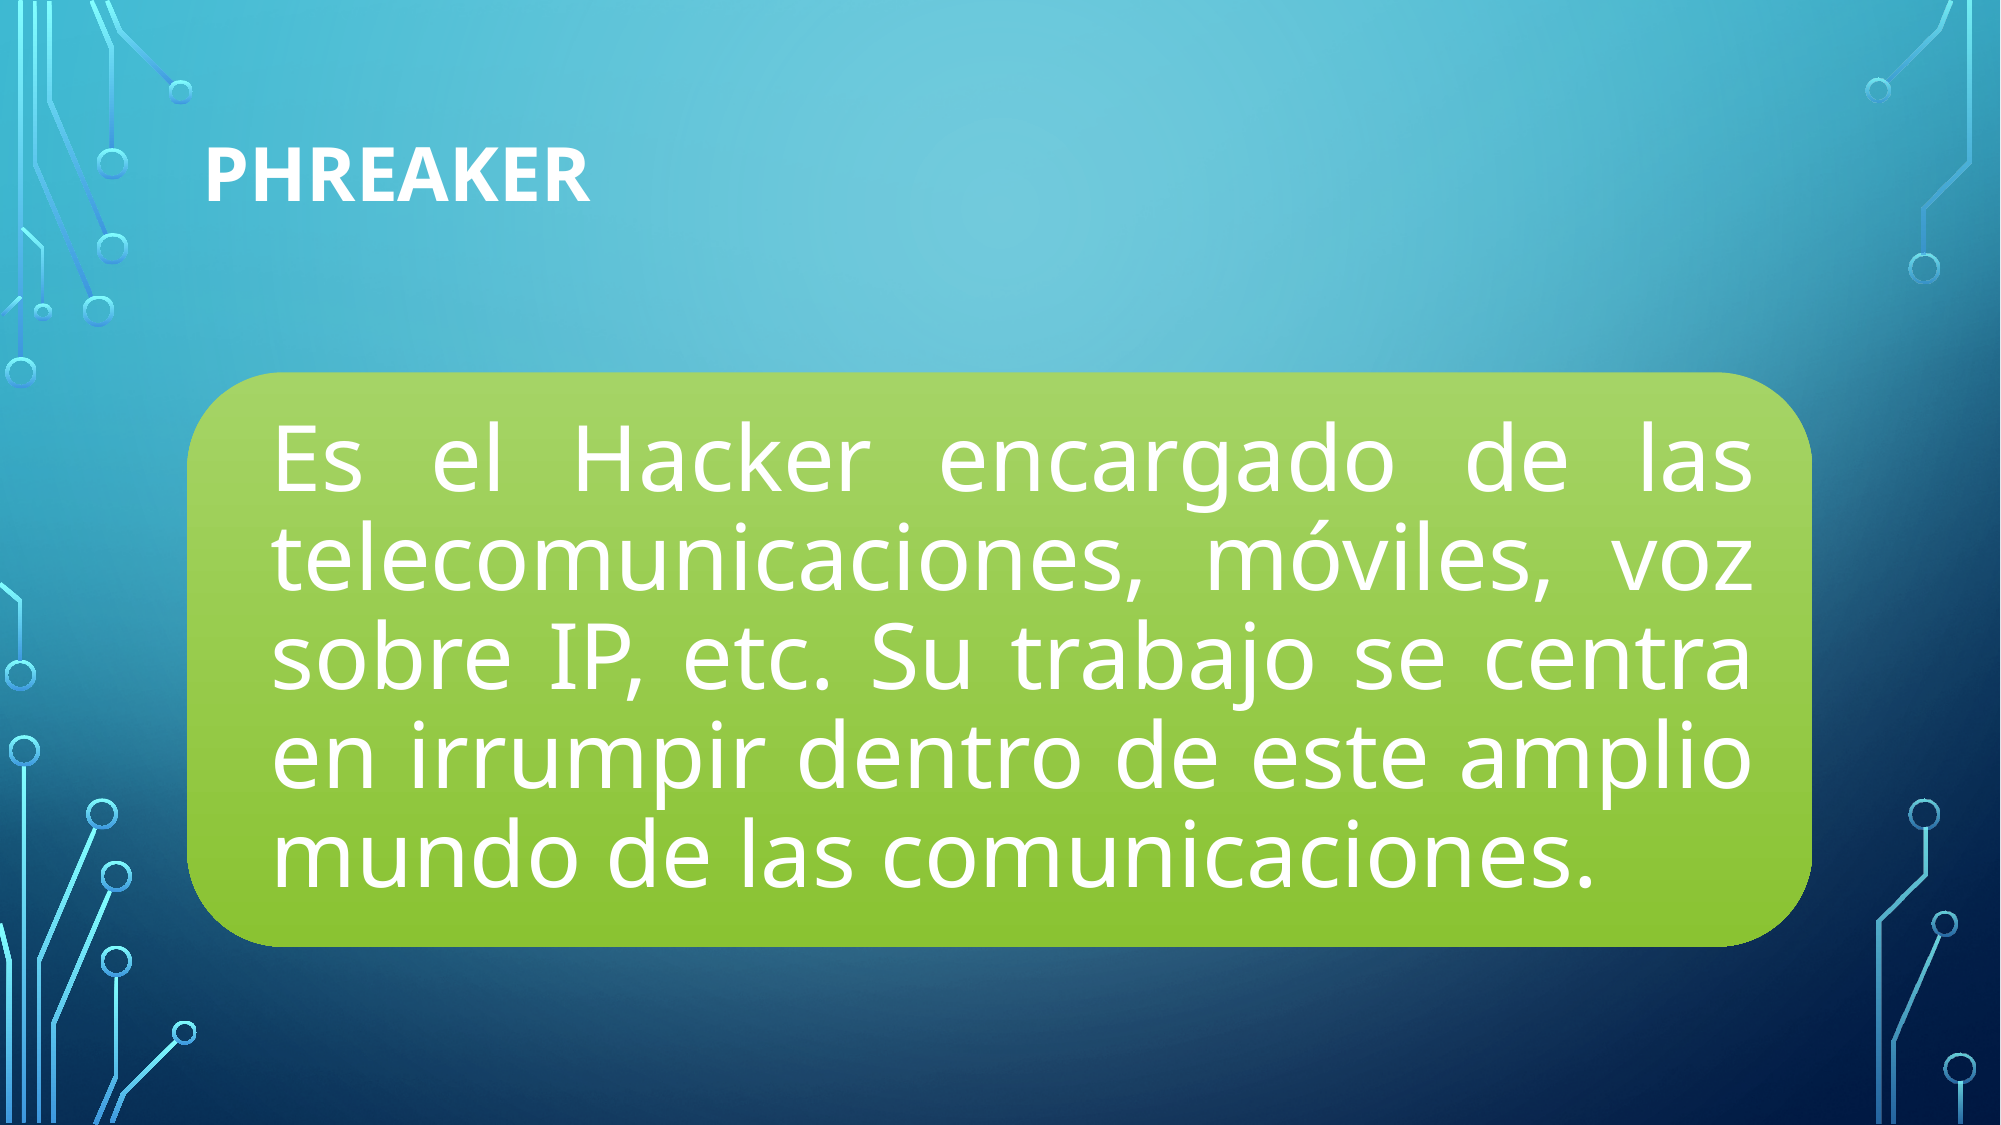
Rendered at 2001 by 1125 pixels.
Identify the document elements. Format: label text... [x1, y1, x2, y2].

title Phreaker [187, 101, 1813, 344]
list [186, 368, 1813, 951]
